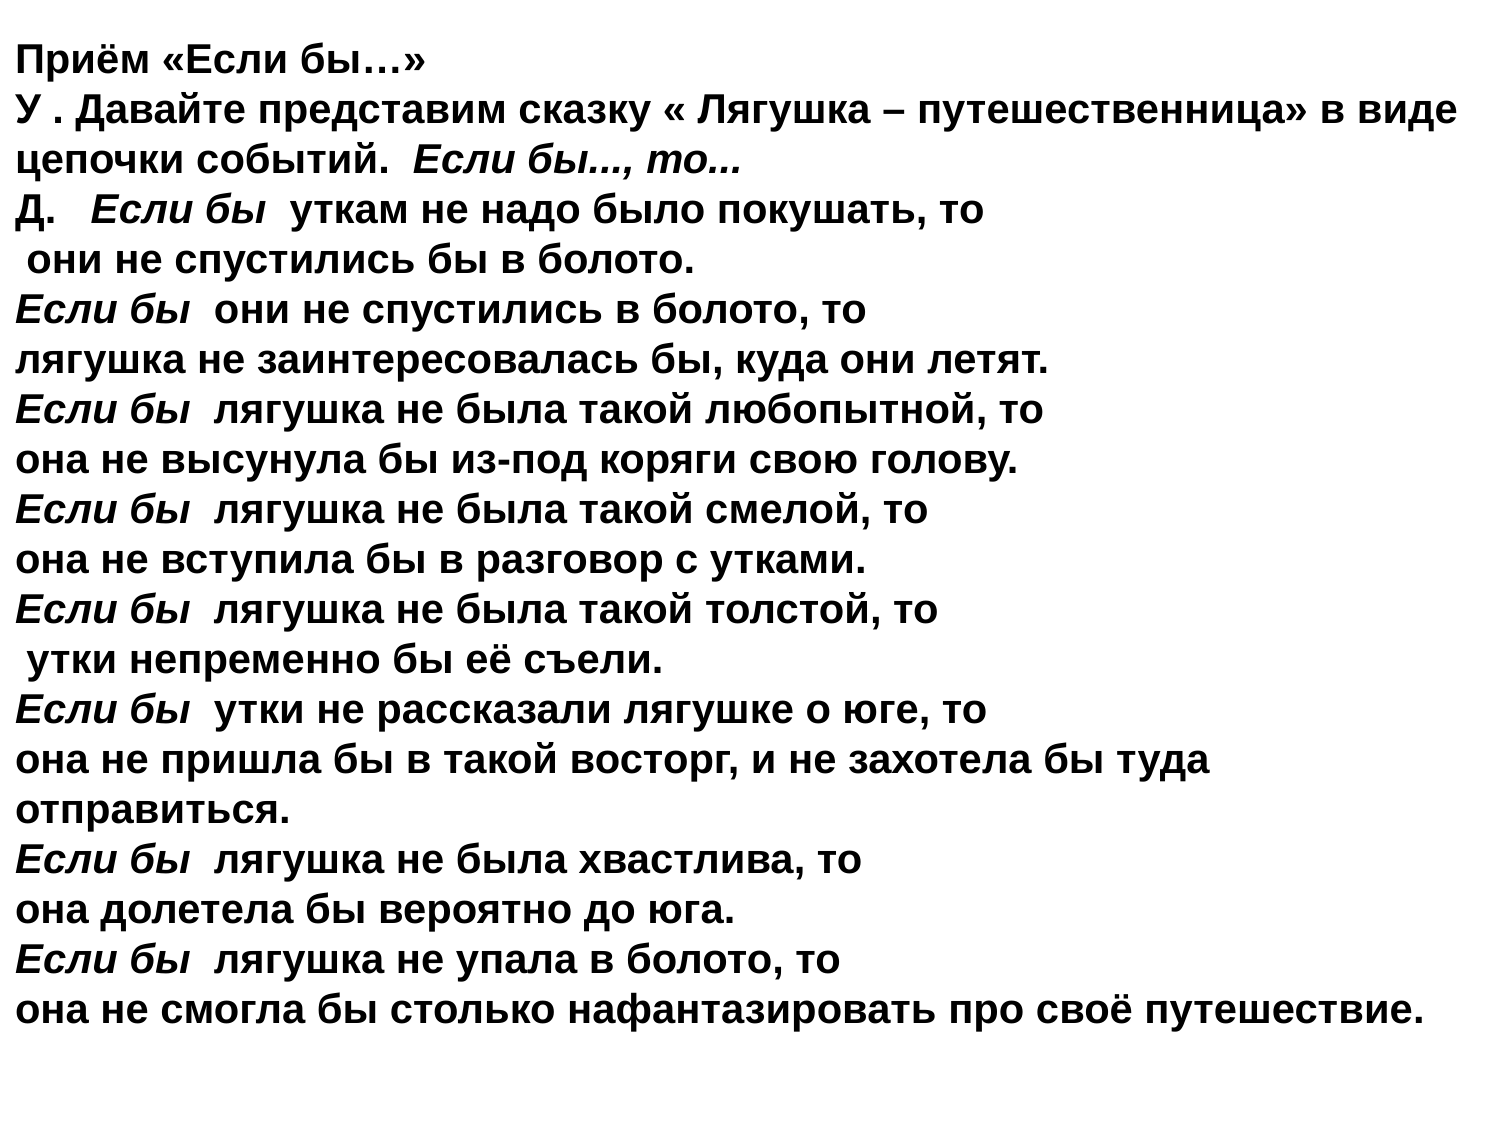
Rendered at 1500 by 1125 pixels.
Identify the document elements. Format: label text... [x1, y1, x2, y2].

text_box Приём «Если бы…» У . Давайте представим сказку « Лягушка – путешественница» в виде цепочки событий. Если бы..., то... Д. Если бы уткам не надо было покушать, то они не спустились бы в болото. Если бы они не спустились в болото, то лягушка не заинтересовалась бы, куда они летят. Если бы лягушка не была такой любопытной, то она не высунула бы из-под коряги свою голову. Если бы лягушка не была такой смелой, то она не вступила бы в разговор с утками. Если бы лягушка не была такой толстой, то утки непременно бы её съели. Если бы утки не рассказали лягушке о юге, то она не пришла бы в такой восторг, и не захотела бы туда отправиться. Если бы лягушка не была хвастлива, то она долетела бы вероятно до юга. Если бы лягушка не упала в болото, то она не смогла бы столько нафантазировать про своё путешествие. [0, 24, 1500, 1040]
